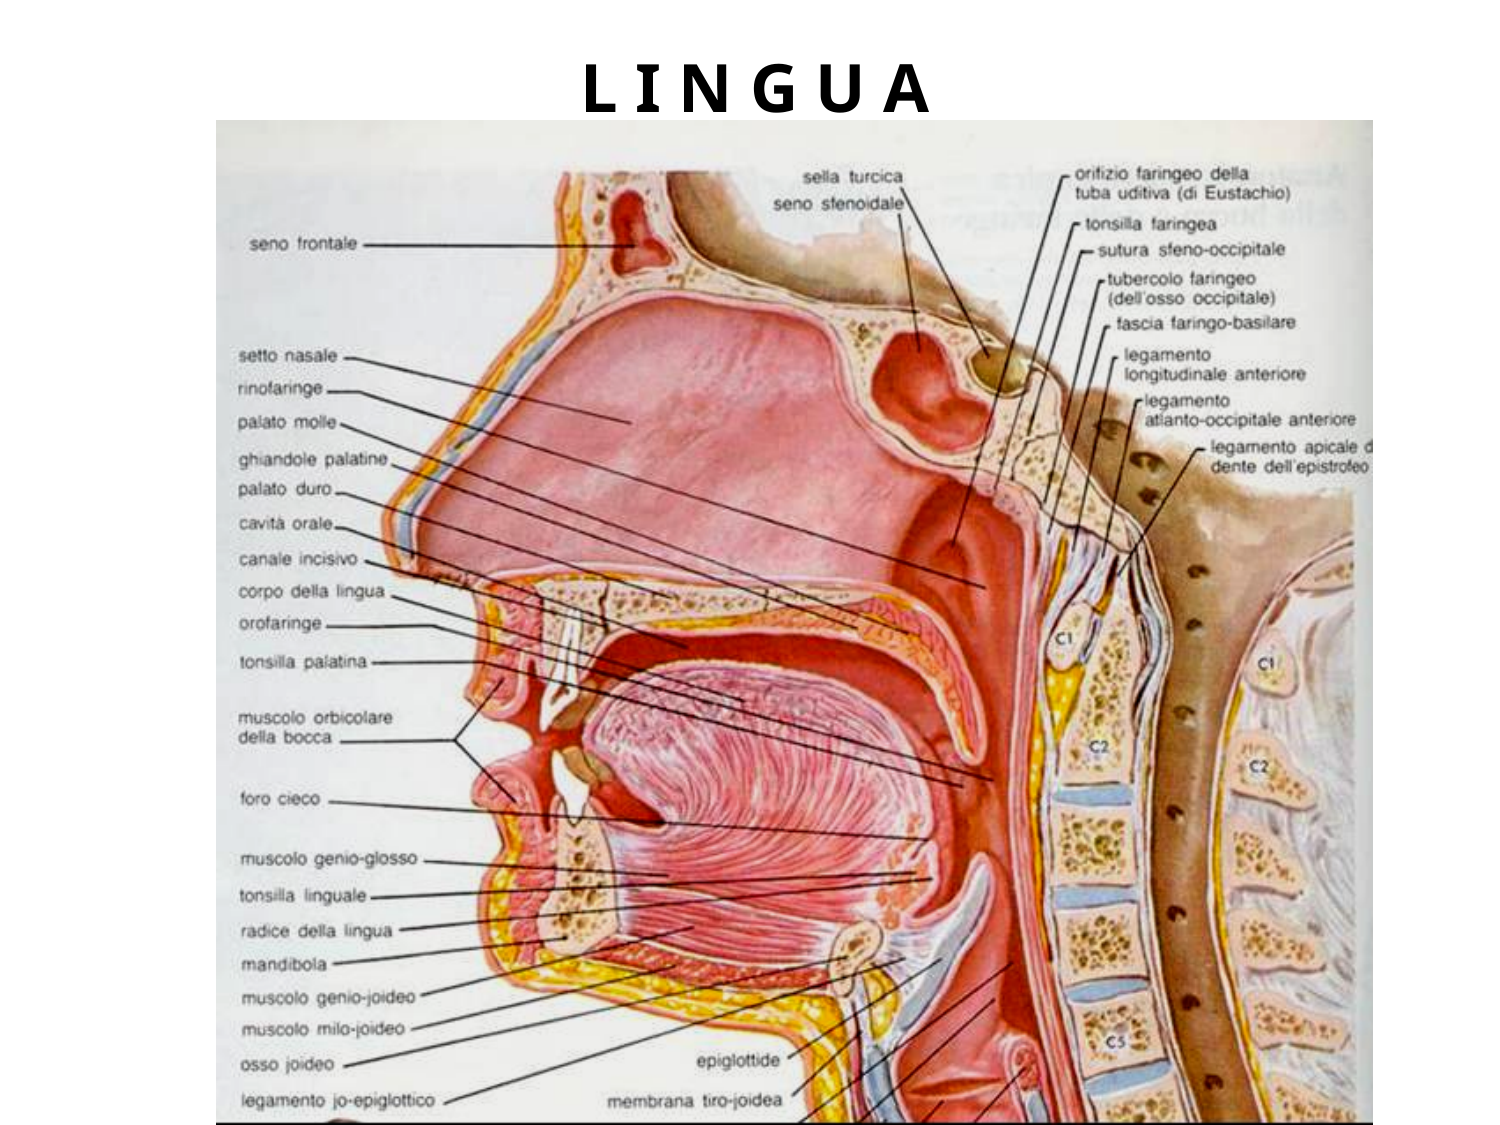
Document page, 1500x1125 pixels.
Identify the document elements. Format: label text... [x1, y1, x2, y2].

title L I N G U A [453, 36, 1056, 120]
picture [216, 120, 1373, 1125]
